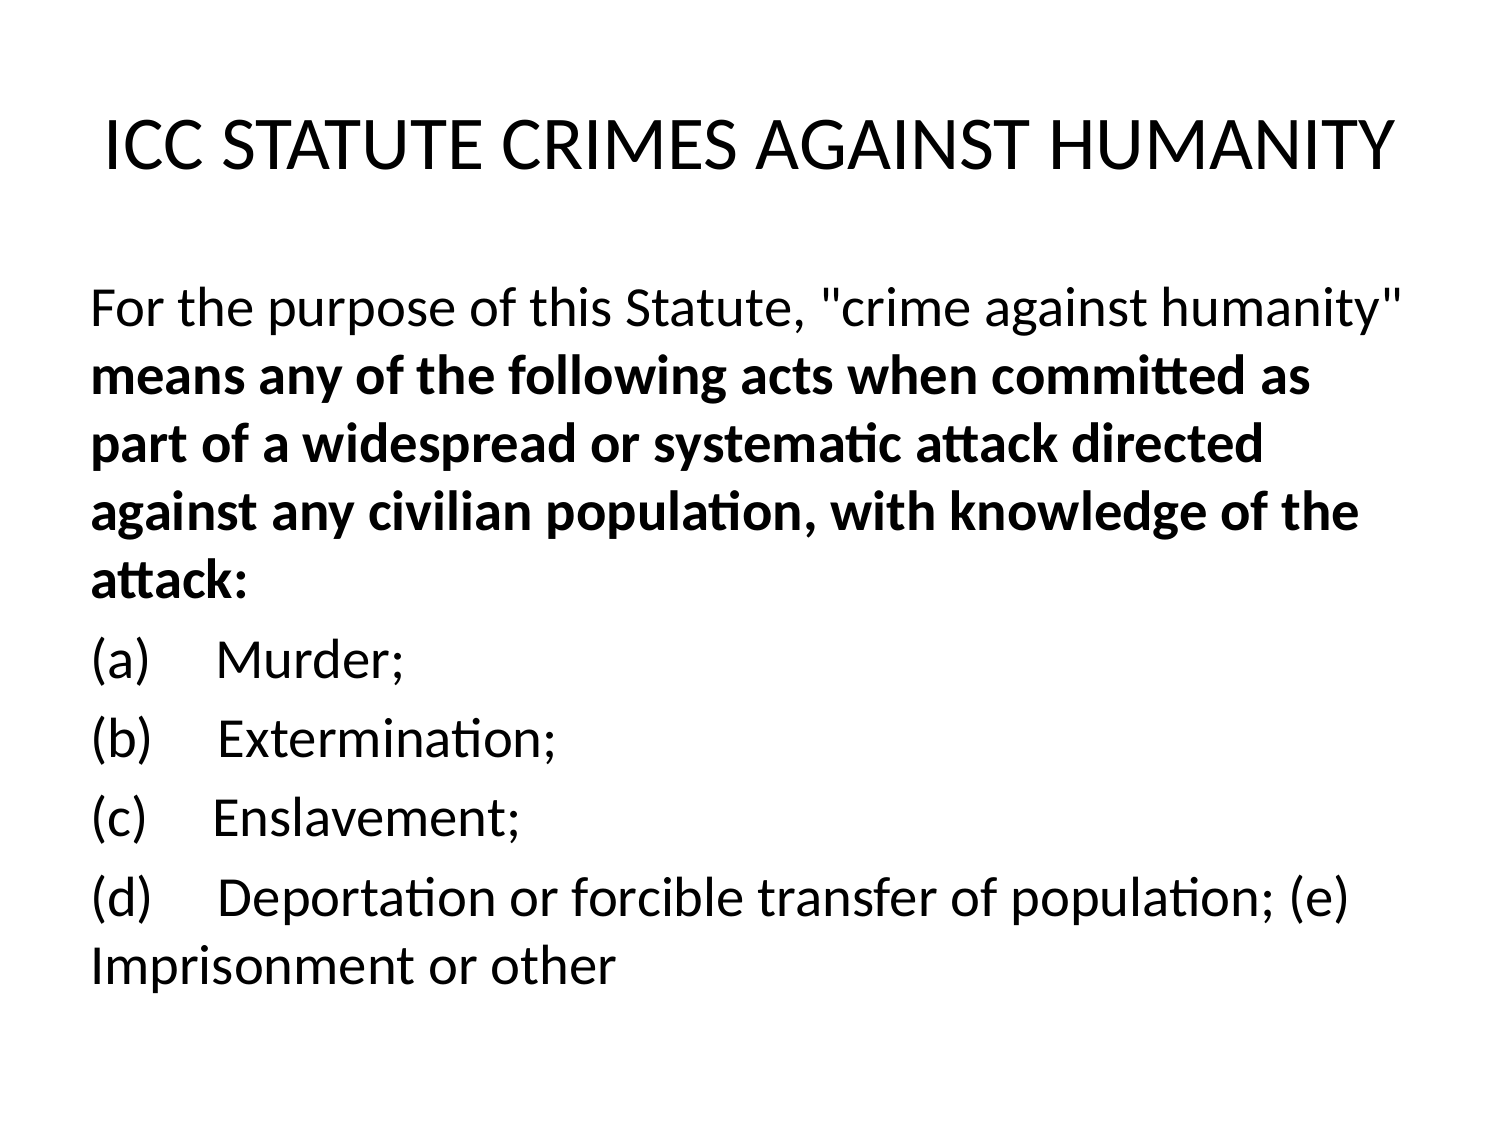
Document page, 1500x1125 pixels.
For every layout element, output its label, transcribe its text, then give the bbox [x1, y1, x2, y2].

title ICC STATUTE CRIMES AGAINST HUMANITY [75, 45, 1425, 233]
list For the purpose of this Statute, "crime against humanity" means any of the following acts when committed as part of a widespread or systematic attack directed against any civilian population, with knowledge of the attack: (a) Murder; (b) Extermination; (c) Enslavement; (d) Deportation or forcible transfer of population; (e) Imprisonment or other [75, 262, 1425, 1005]
